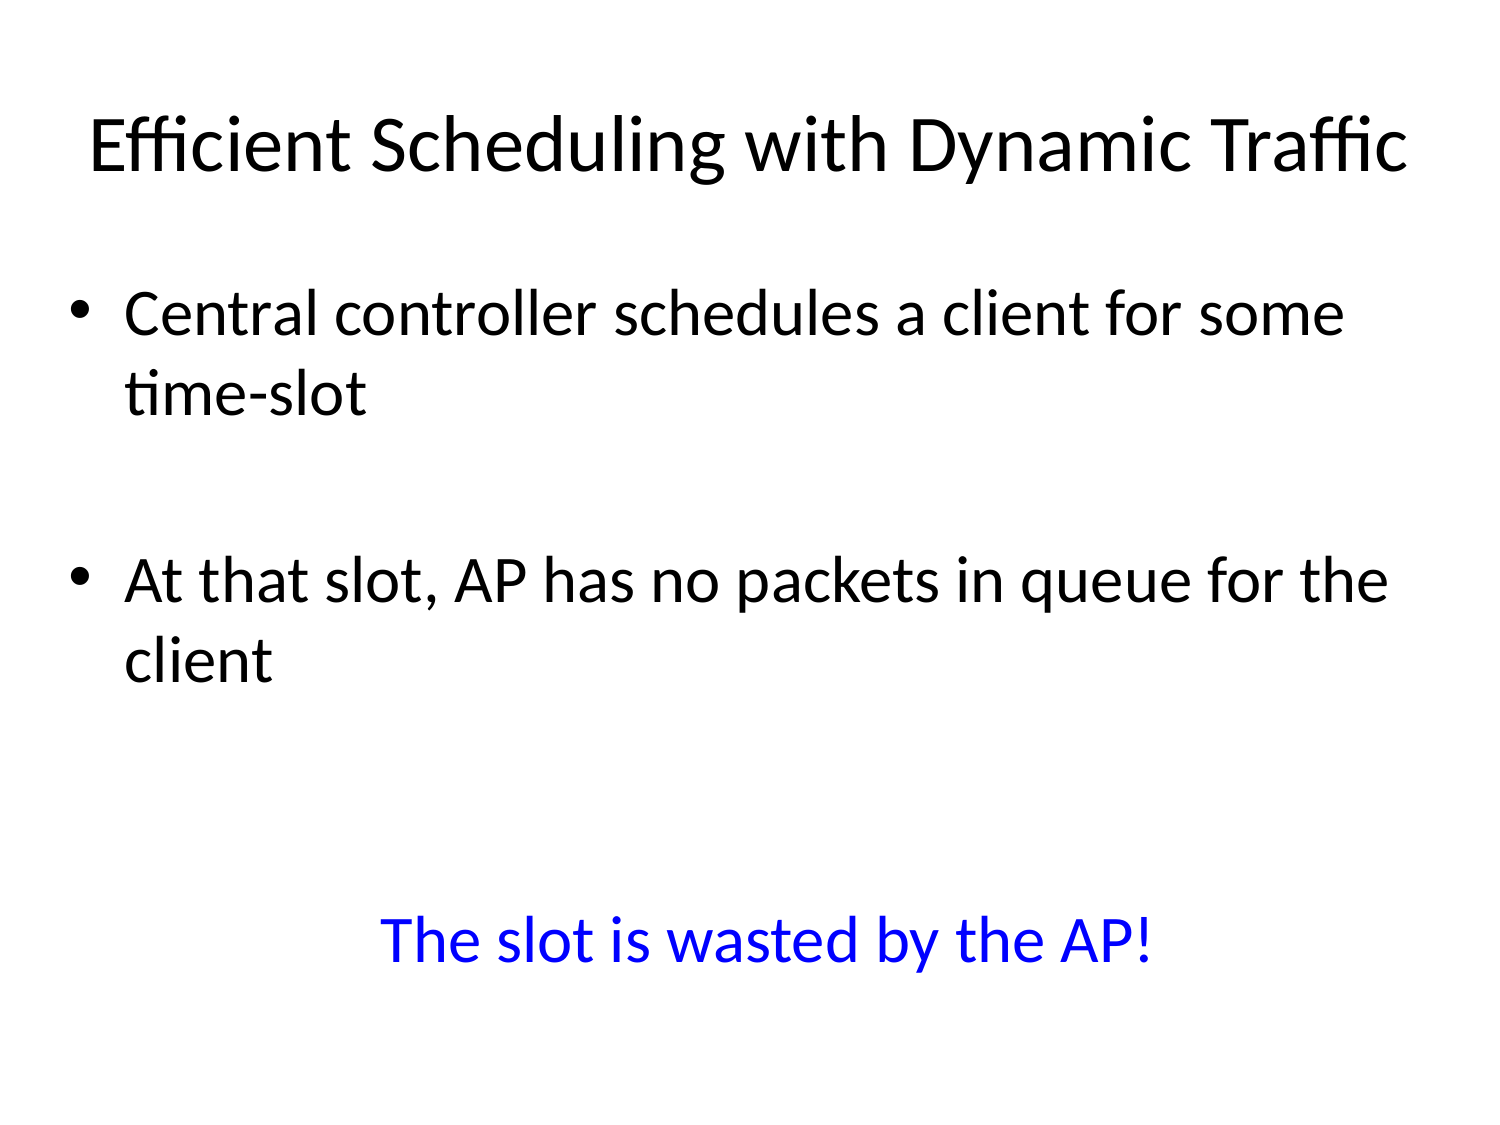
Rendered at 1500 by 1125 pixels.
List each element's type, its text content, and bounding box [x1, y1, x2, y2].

title Efficient Scheduling with Dynamic Traffic [0, 45, 1500, 233]
list Central controller schedules a client for some time-slot At that slot, AP has no packets in queue for the client The slot is wasted by the AP! [53, 260, 1484, 1125]
